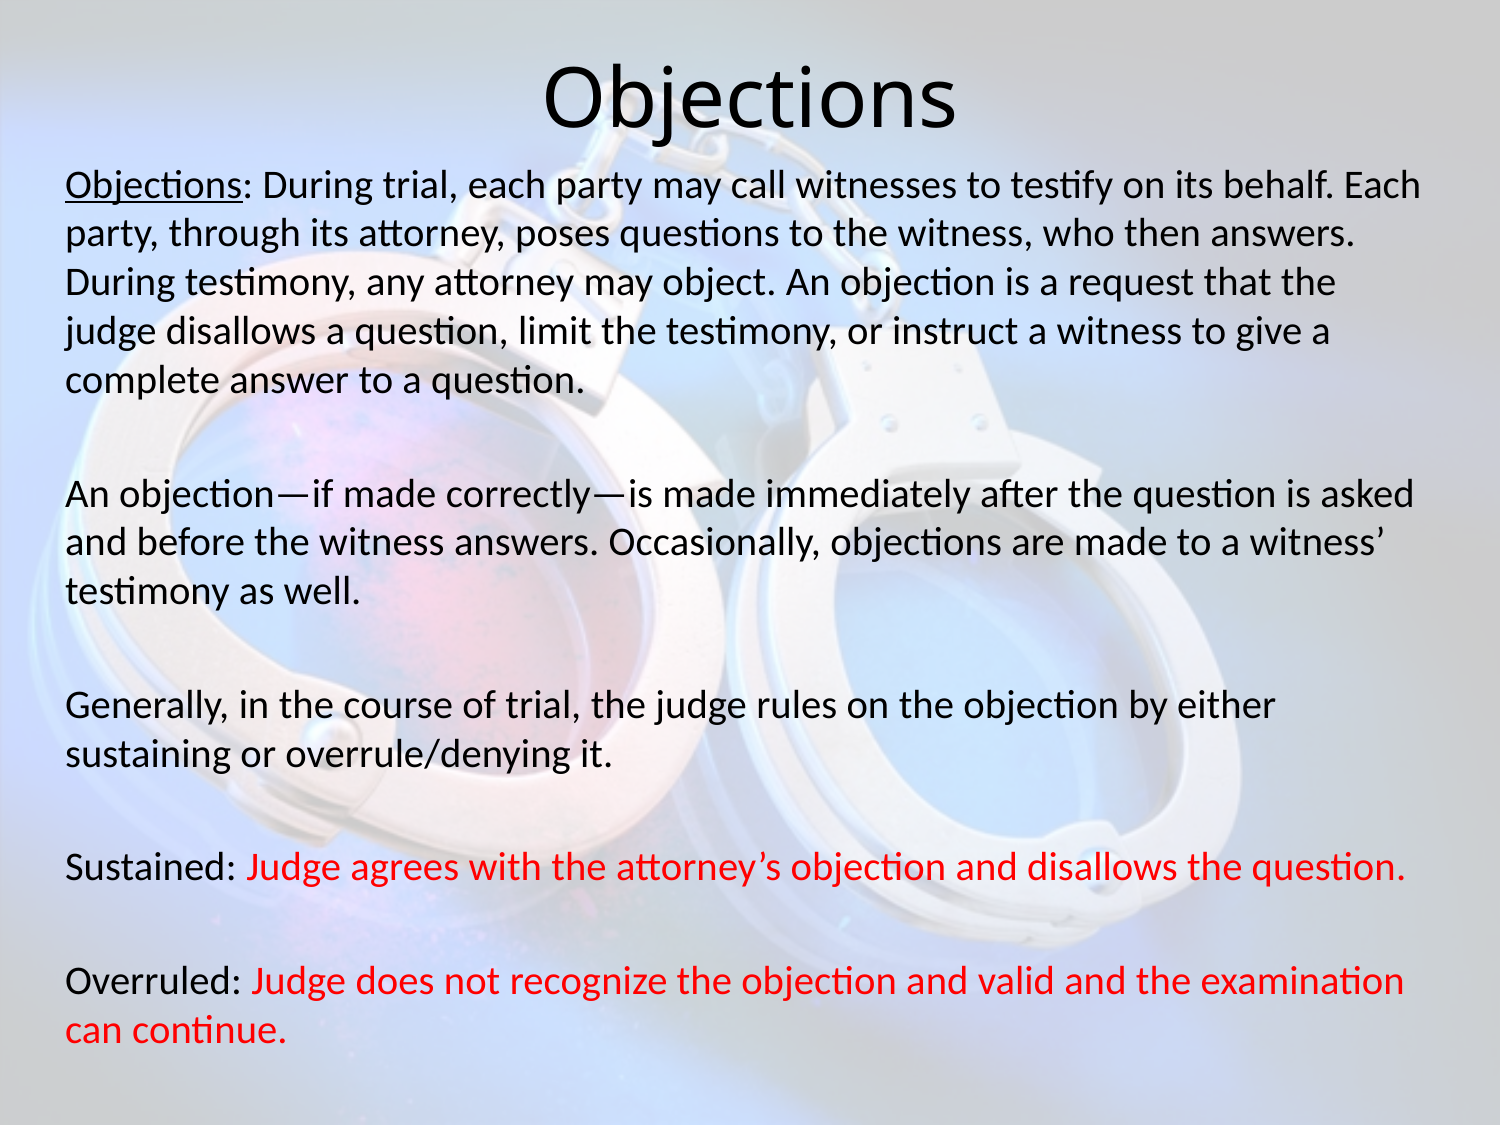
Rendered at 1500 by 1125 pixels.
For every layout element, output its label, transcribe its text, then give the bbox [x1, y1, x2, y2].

title Objections [0, 24, 1500, 163]
list Objections: During trial, each party may call witnesses to testify on its behalf. Each party, through its attorney, poses questions to the witness, who then answers. During testimony, any attorney may object. An objection is a request that the judge disallows a question, limit the testimony, or instruct a witness to give a complete answer to a question. An objection—if made correctly—is made immediately after the question is asked and before the witness answers. Occasionally, objections are made to a witness’ testimony as well. Generally, in the course of trial, the judge rules on the objection by either sustaining or overrule/denying it. Sustained: Judge agrees with the attorney’s objection and disallows the question. Overruled: Judge does not recognize the objection and valid and the examination can continue. [50, 149, 1450, 1088]
